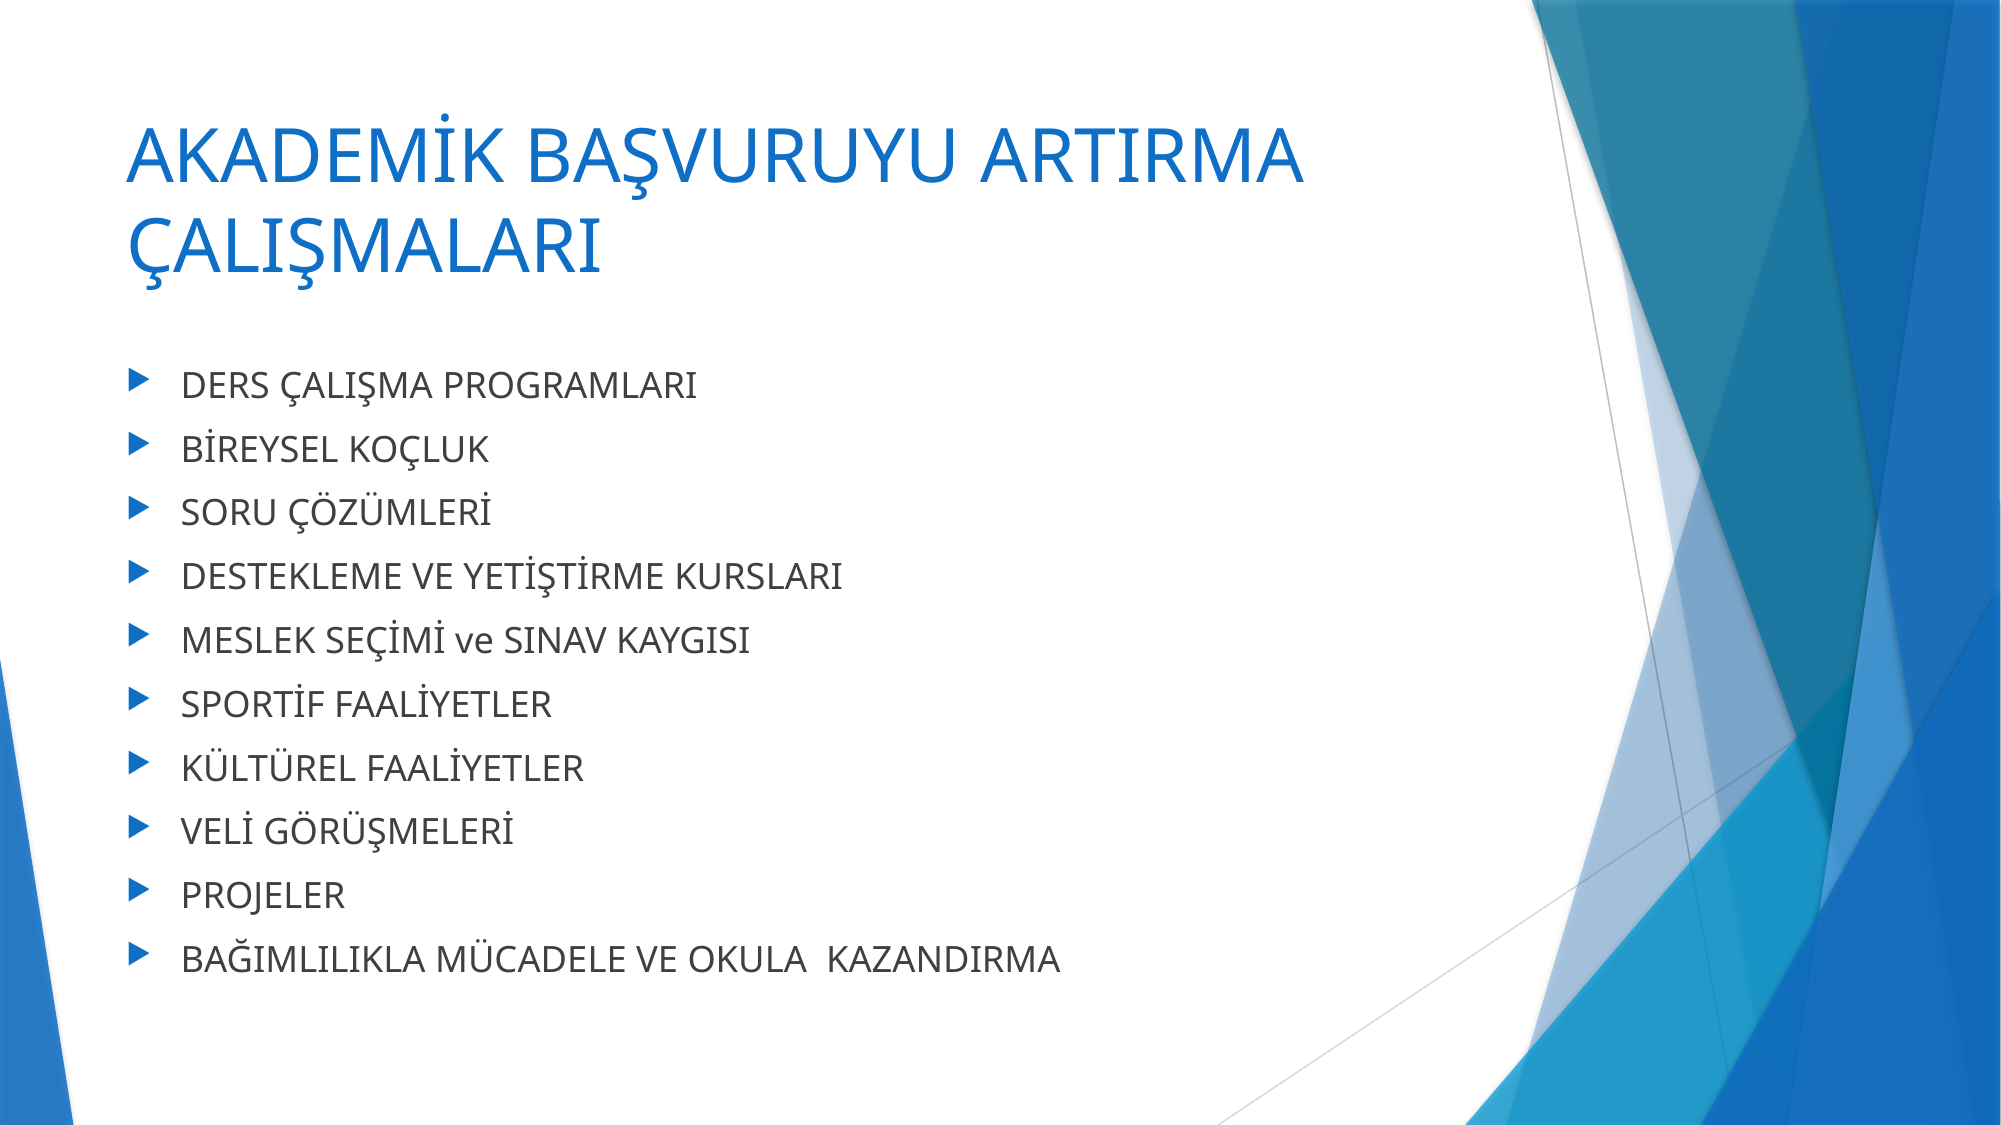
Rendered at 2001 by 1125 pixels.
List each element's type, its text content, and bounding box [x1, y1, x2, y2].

list DERS ÇALIŞMA PROGRAMLARI BİREYSEL KOÇLUK SORU ÇÖZÜMLERİ DESTEKLEME VE YETİŞTİRME KURSLARI MESLEK SEÇİMİ ve SINAV KAYGISI SPORTİF FAALİYETLER KÜLTÜREL FAALİYETLER VELİ GÖRÜŞMELERİ PROJELER BAĞIMLILIKLA MÜCADELE VE OKULA KAZANDIRMA [111, 354, 1522, 992]
title AKADEMİK BAŞVURUYU ARTIRMA ÇALIŞMALARI [111, 99, 1522, 317]
